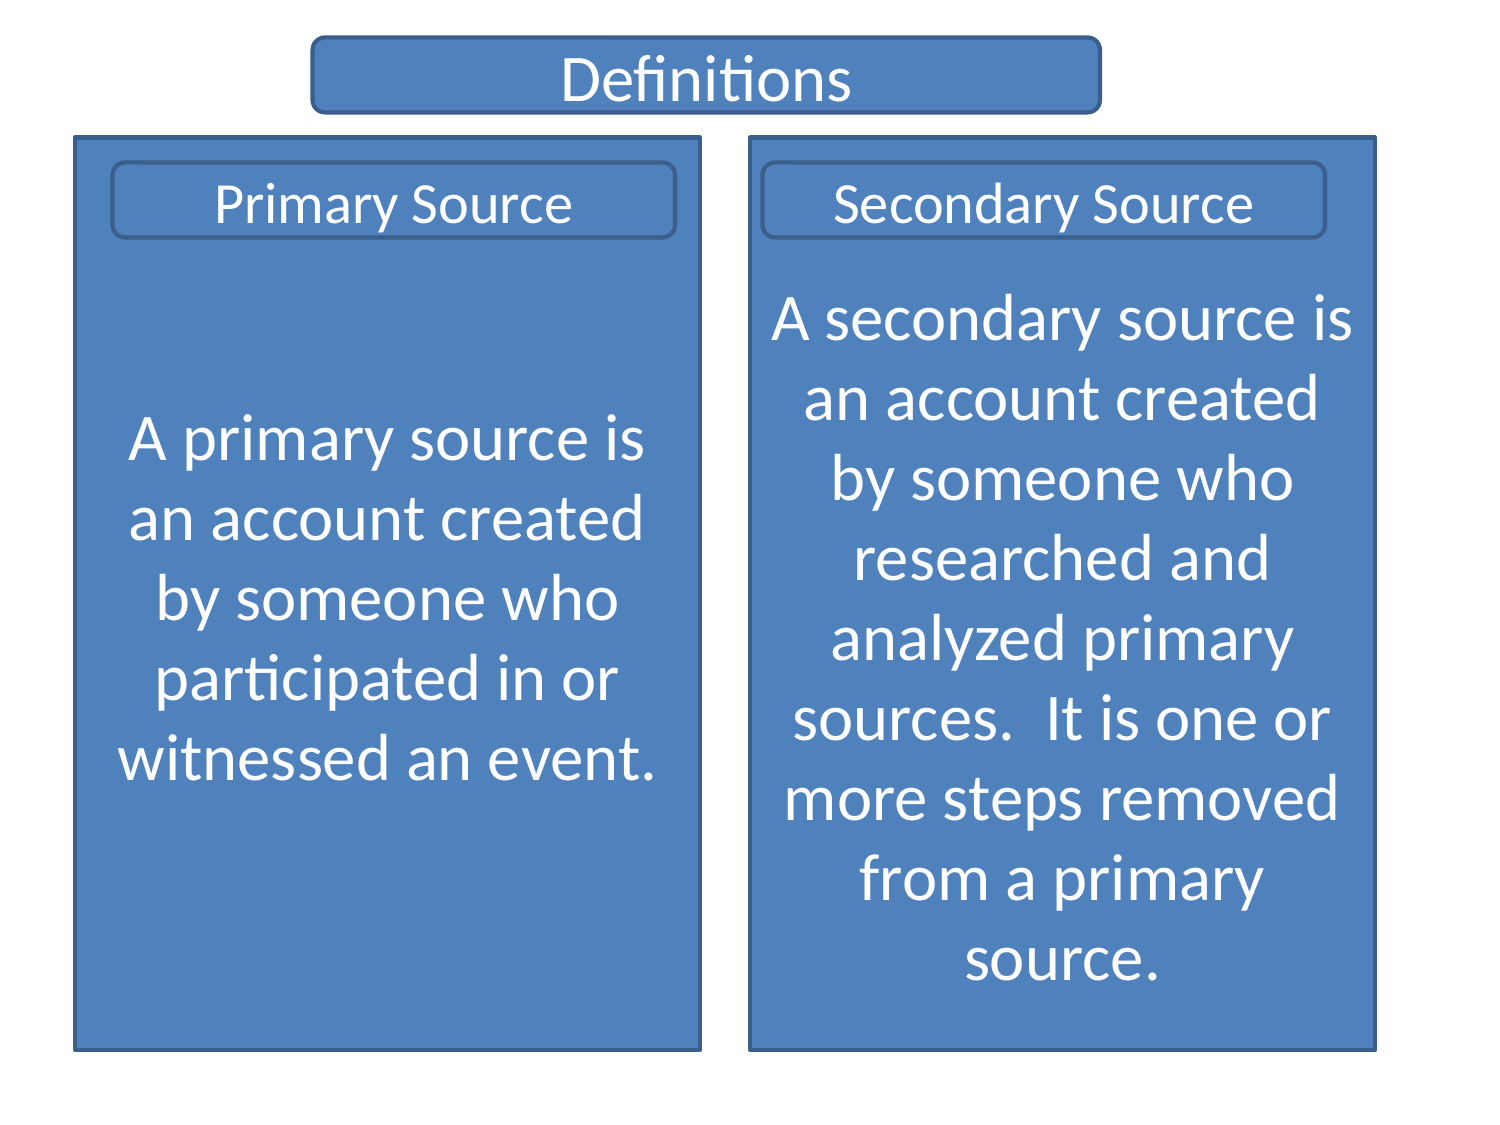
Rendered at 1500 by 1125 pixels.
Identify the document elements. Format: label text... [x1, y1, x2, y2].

text_box Definitions [310, 35, 1103, 115]
text_box A primary source is an account created by someone who participated in or witnessed an event. [73, 135, 702, 1052]
text_box A secondary source is an account created by someone who researched and analyzed primary sources. It is one or more steps removed from a primary source. [748, 135, 1377, 1052]
text_box Secondary Source [760, 160, 1328, 240]
text_box Primary Source [110, 160, 678, 240]
